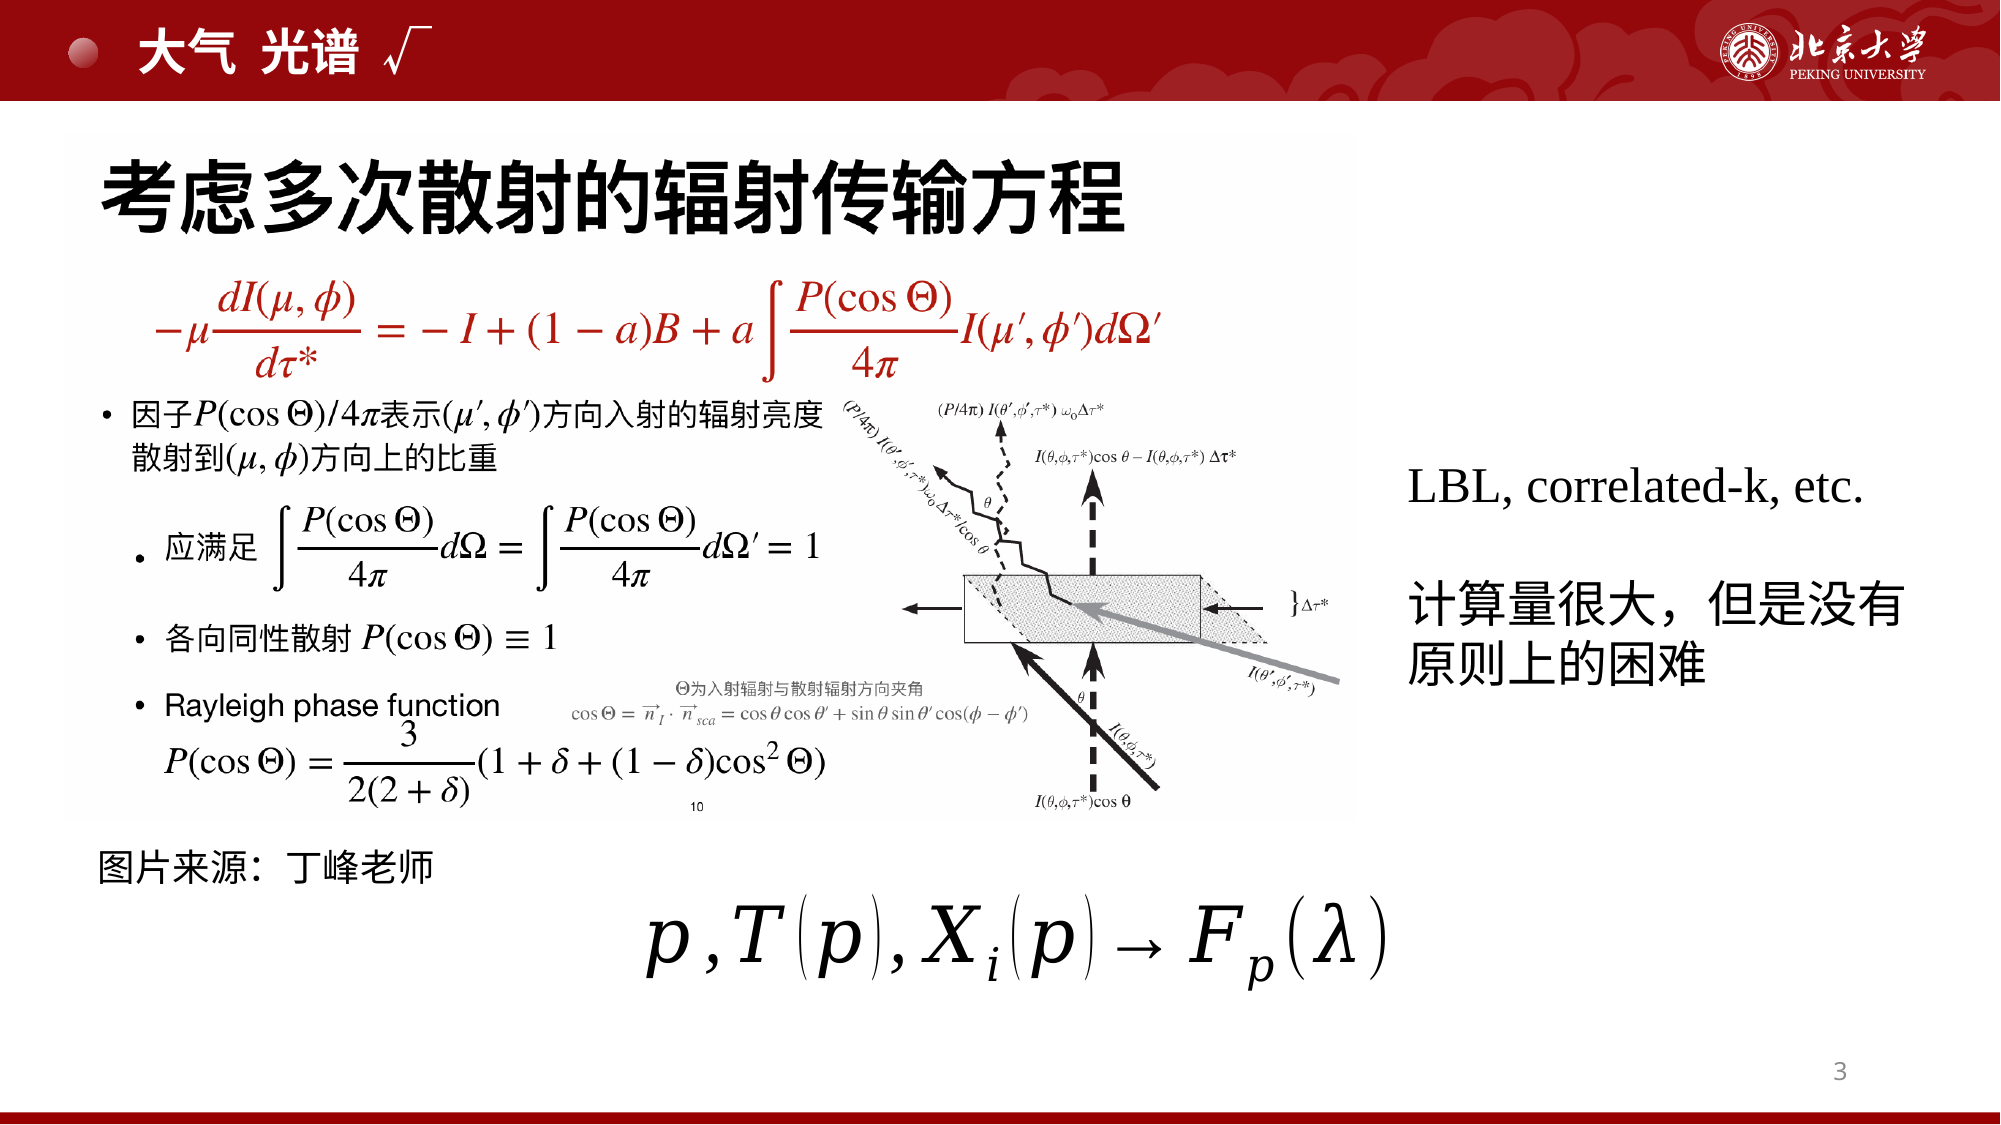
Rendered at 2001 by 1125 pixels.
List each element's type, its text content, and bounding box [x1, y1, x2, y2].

picture [962, 0, 2000, 102]
slide_number 3 [1412, 1042, 1863, 1103]
text_box [67, 36, 99, 69]
text_box [0, 1112, 2000, 1125]
picture [63, 133, 1356, 821]
text_box [0, 0, 962, 102]
text_box LBL, correlated-k, etc. 计算量很大，但是没有原则上的困难 [1392, 444, 1969, 700]
text_box 图片来源：丁峰老师 [83, 836, 500, 897]
